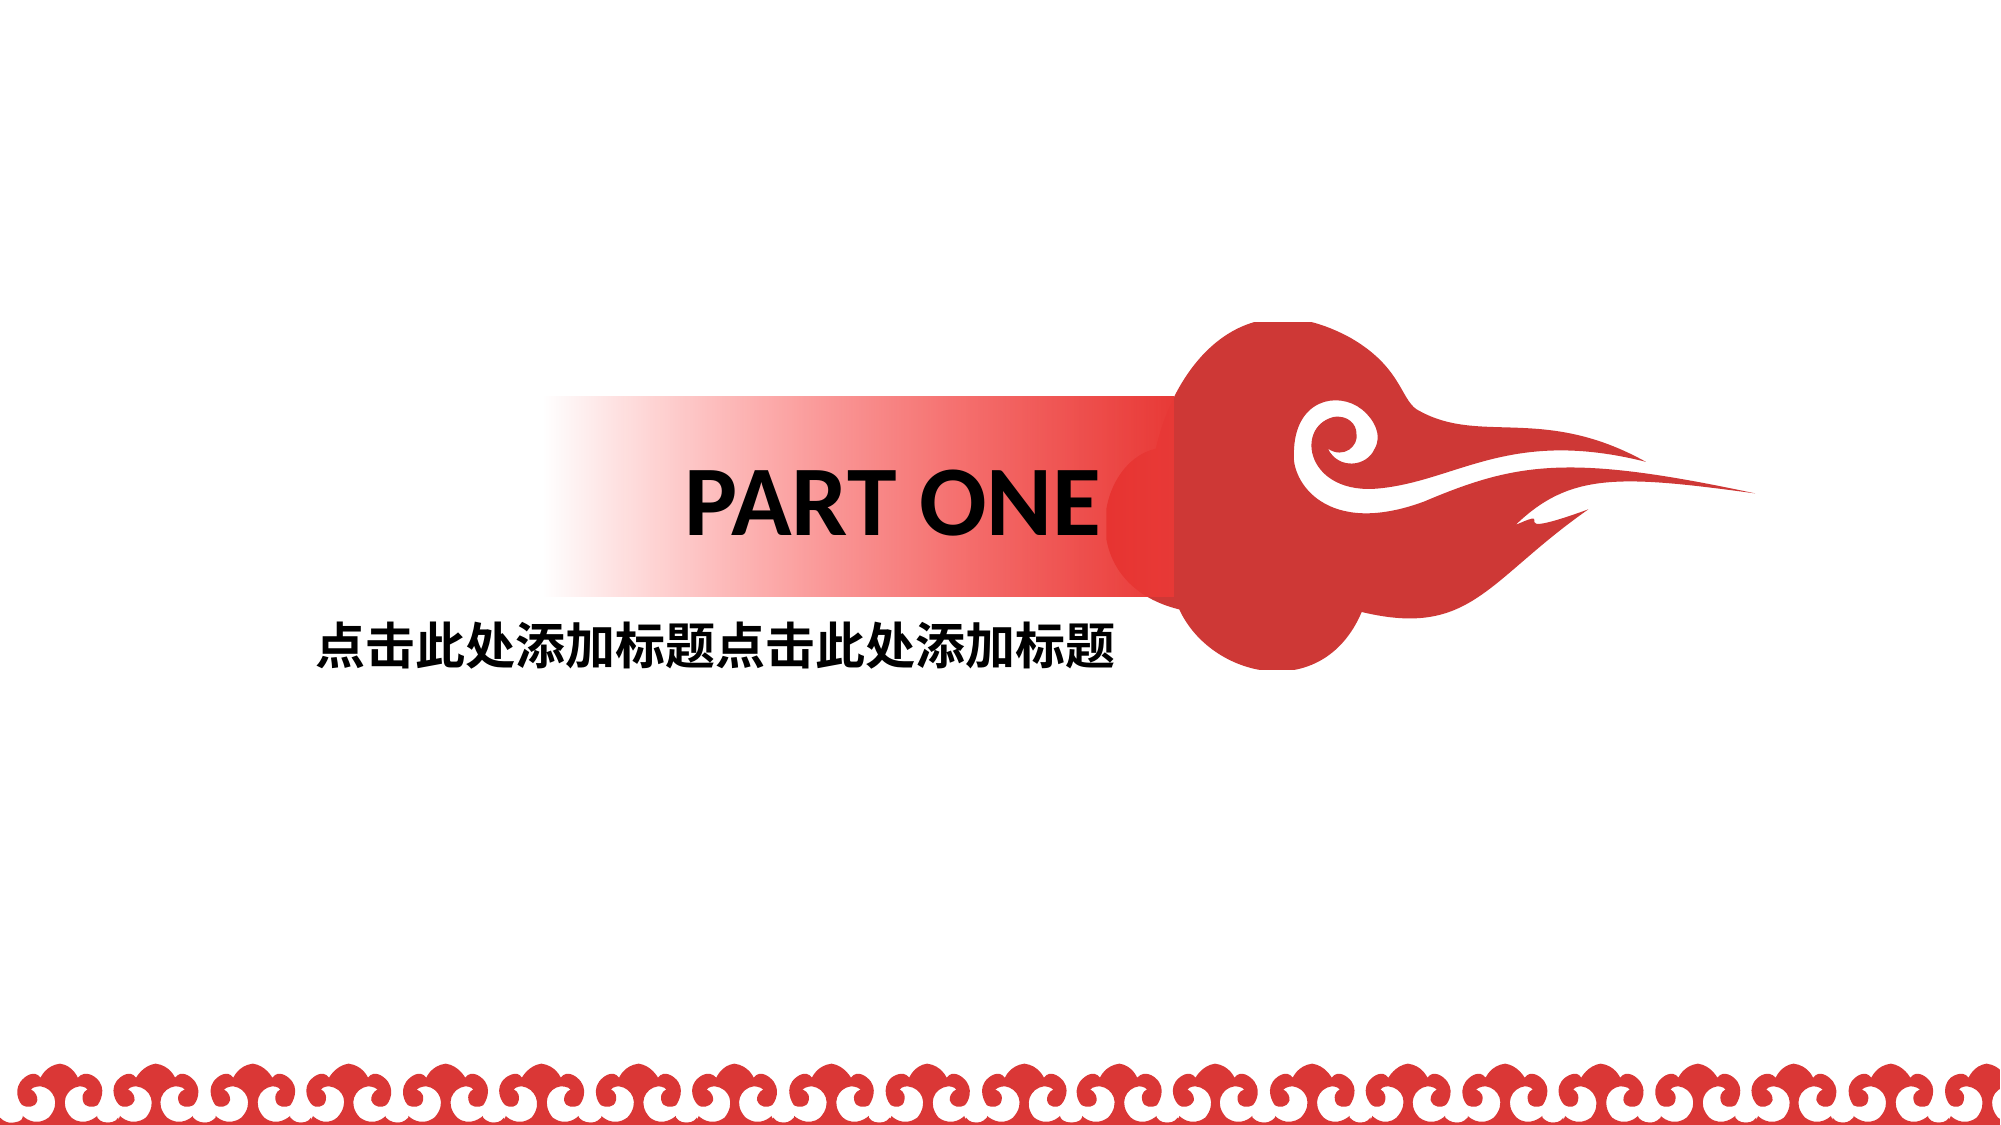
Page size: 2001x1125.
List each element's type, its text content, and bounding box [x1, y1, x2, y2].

text_box 点击此处添加标题点击此处添加标题 [300, 606, 1237, 682]
text_box PART ONE [670, 428, 1141, 564]
